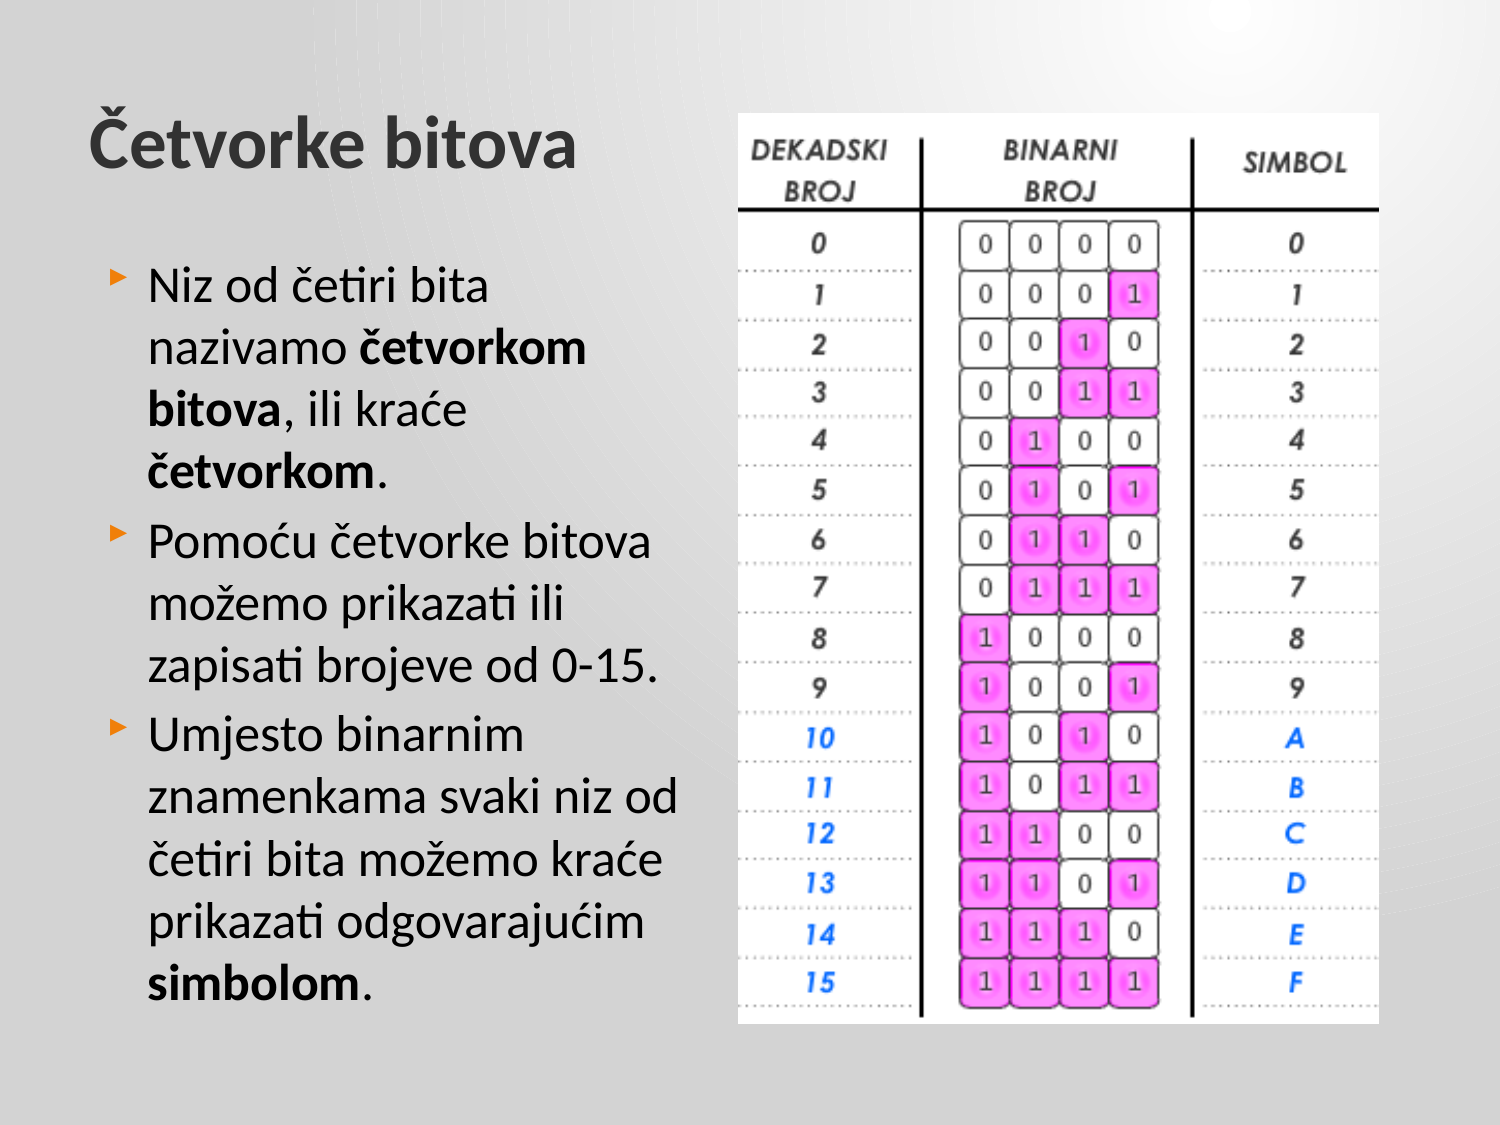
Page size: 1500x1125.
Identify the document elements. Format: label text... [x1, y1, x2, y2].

list Niz od četiri bita nazivamo četvorkom bitova, ili kraće četvorkom. Pomoću četvorke bitova možemo prikazati ili zapisati brojeve od 0-15. Umjesto binarnim znamenkama svaki niz od četiri bita možemo kraće prikazati odgovarajućim simbolom. [75, 243, 703, 1035]
title Četvorke bitova [75, 45, 1425, 233]
picture [737, 113, 1380, 1024]
